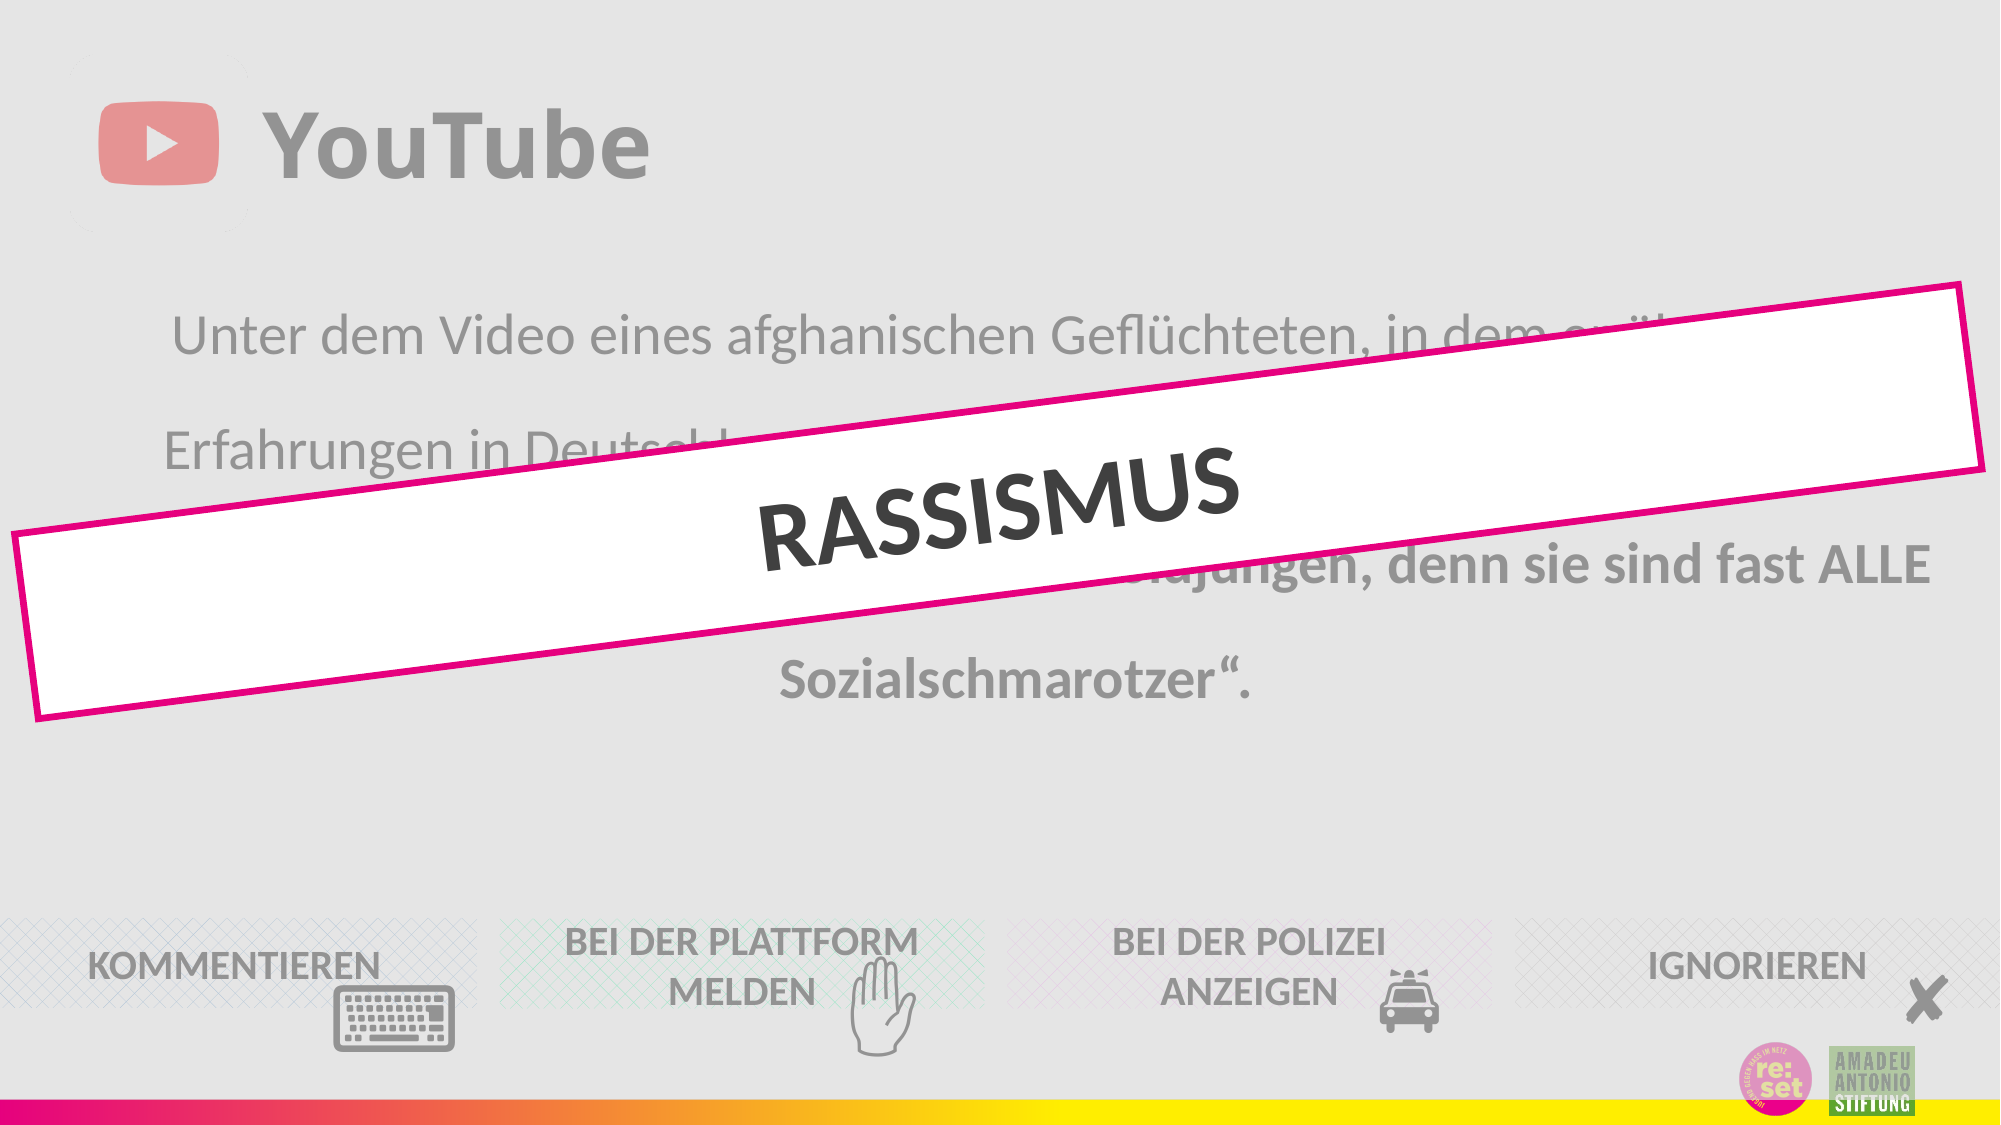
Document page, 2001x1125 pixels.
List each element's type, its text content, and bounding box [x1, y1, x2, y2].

picture [1829, 1046, 1915, 1116]
picture [1739, 1042, 1812, 1116]
text_box [0, 1101, 2000, 1125]
text_box RASSISMUS [13, 283, 1984, 720]
picture [69, 54, 248, 232]
text_box [0, 0, 2000, 1101]
